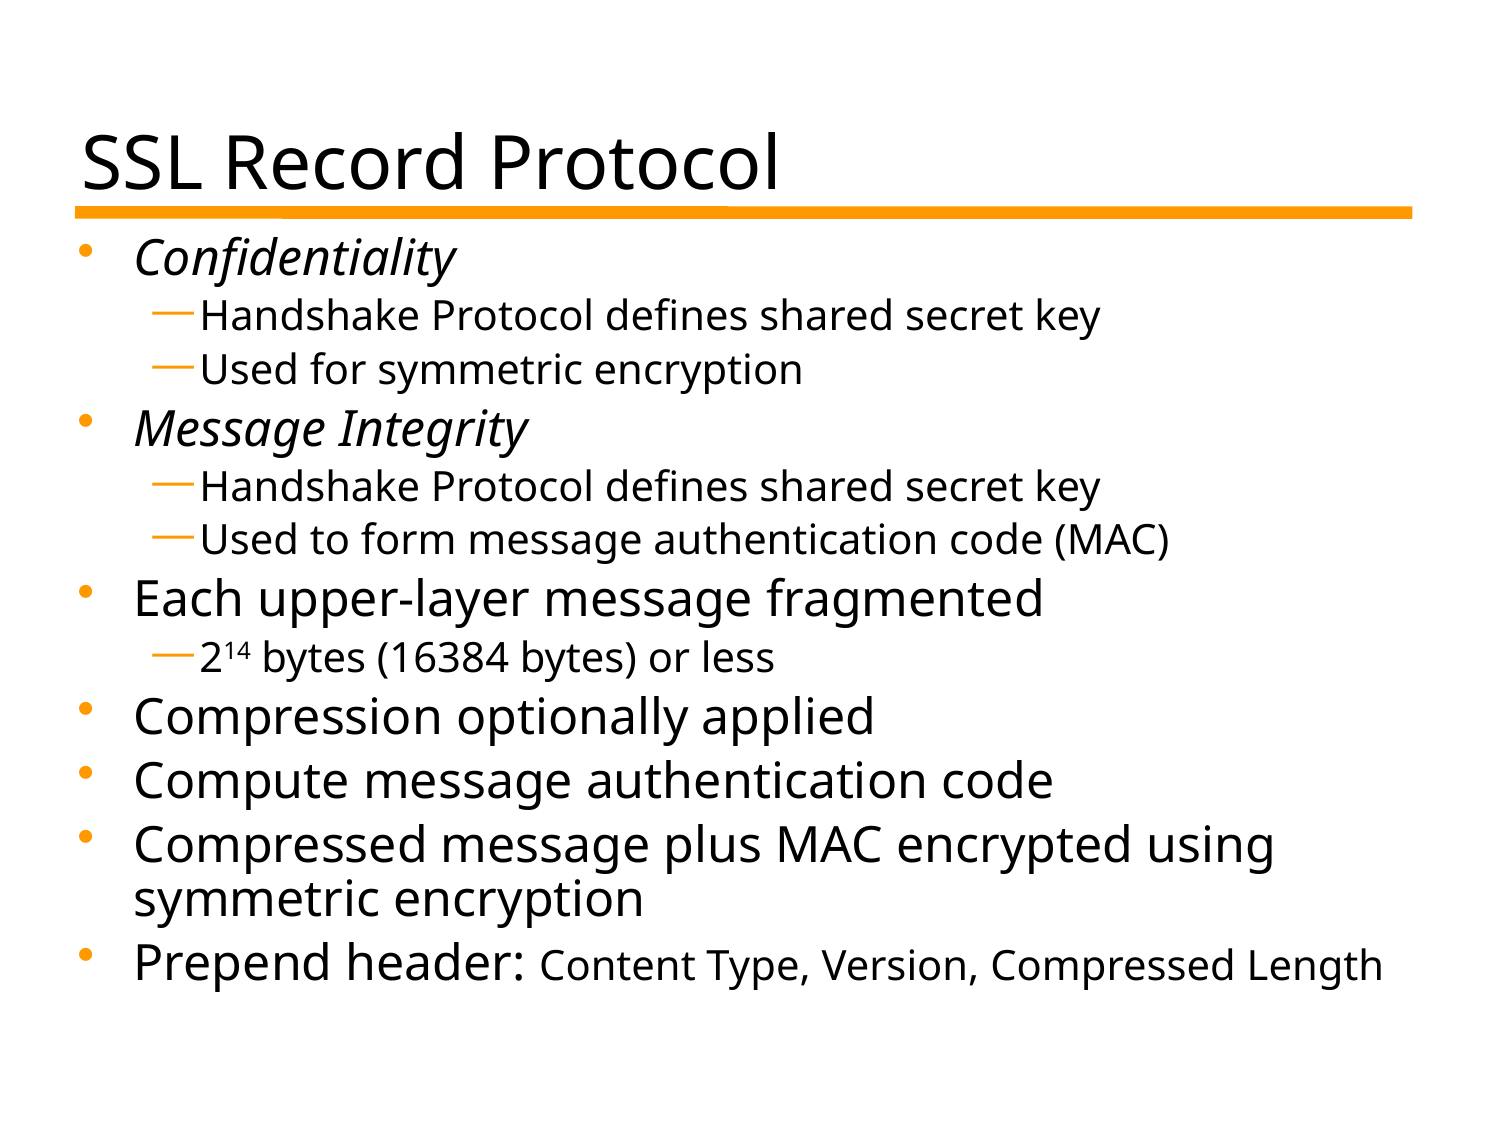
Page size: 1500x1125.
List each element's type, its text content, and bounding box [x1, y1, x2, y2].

title SSL Record Protocol [66, 24, 1413, 213]
list Confidentiality Handshake Protocol defines shared secret key Used for symmetric encryption Message Integrity Handshake Protocol defines shared secret key Used to form message authentication code (MAC) Each upper-layer message fragmented 214 bytes (16384 bytes) or less Compression optionally applied Compute message authentication code Compressed message plus MAC encrypted using symmetric encryption Prepend header: Content Type, Version, Compressed Length [62, 224, 1450, 994]
